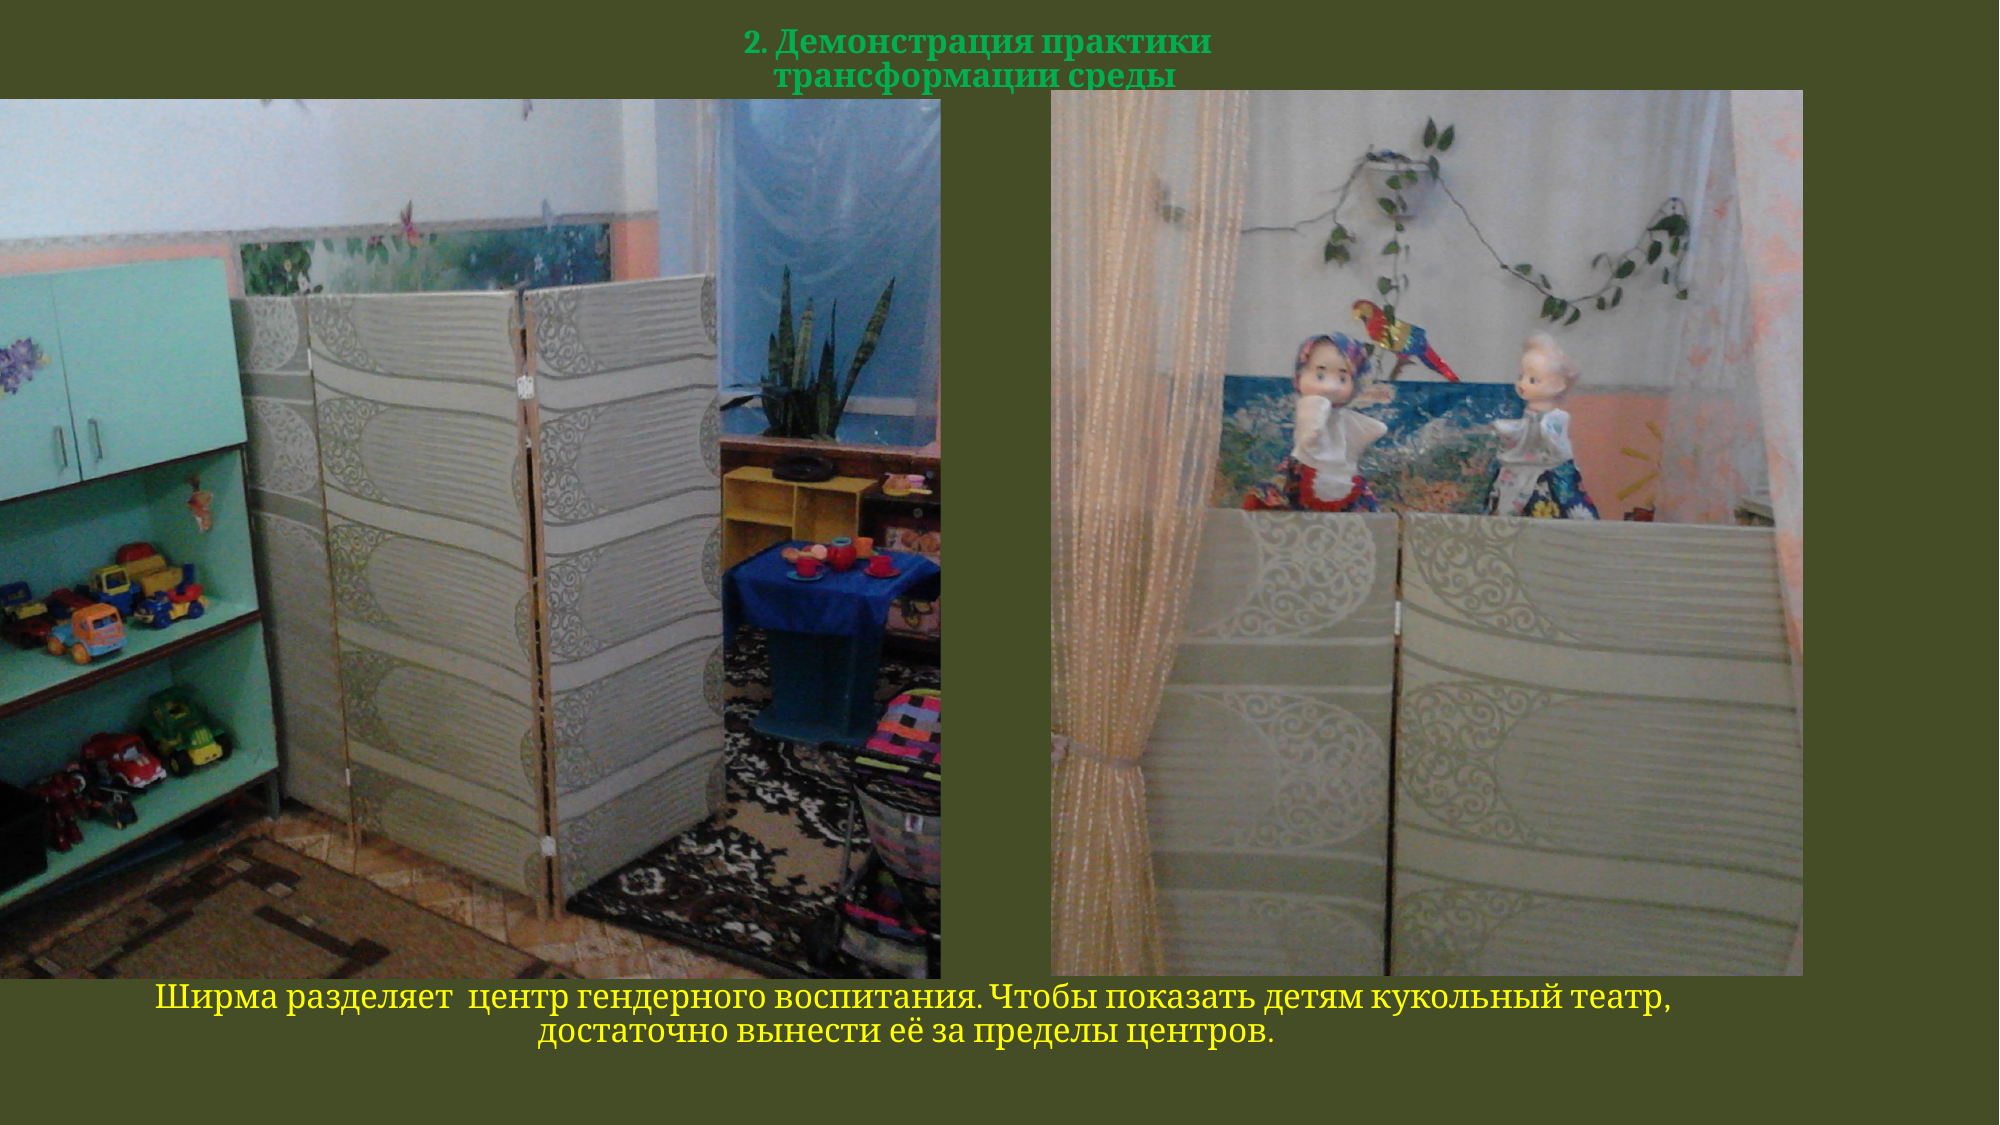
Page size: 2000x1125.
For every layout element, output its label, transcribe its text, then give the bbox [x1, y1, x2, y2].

text_box 2. Демонстрация практики трансформации среды [645, 7, 1312, 102]
picture [0, 99, 941, 979]
picture [1050, 90, 1803, 976]
text_box Ширма разделяет центр гендерного воспитания. Чтобы показать детям кукольный театр, достаточно вынести её за пределы центров. [88, 974, 1738, 1100]
